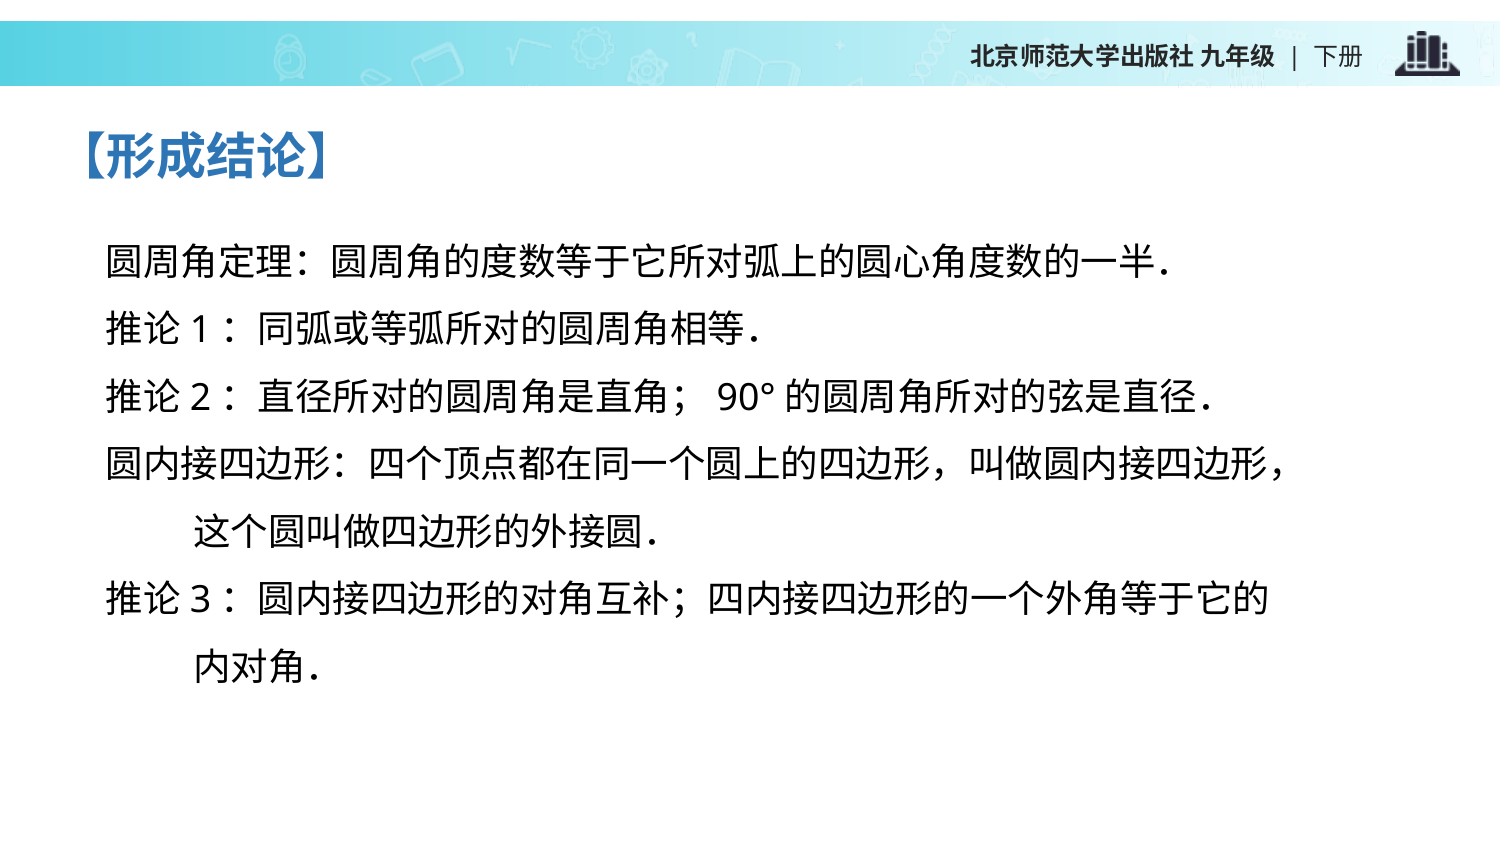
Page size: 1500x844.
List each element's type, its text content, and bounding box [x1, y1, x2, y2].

text_box 圆周角定理：圆周角的度数等于它所对弧上的圆心角度数的一半． 推论1：同弧或等弧所对的圆周角相等． 推论2：直径所对的圆周角是直角；90°的圆周角所对的弦是直径． 圆内接四边形：四个顶点都在同一个圆上的四边形，叫做圆内接四边形，这个圆叫做四边形的外接圆． 推论3：圆内接四边形的对角互补；四内接四边形的一个外角等于它的内对角． [94, 209, 1310, 694]
text_box 【形成结论】 [45, 118, 718, 190]
picture [274, 23, 1500, 88]
